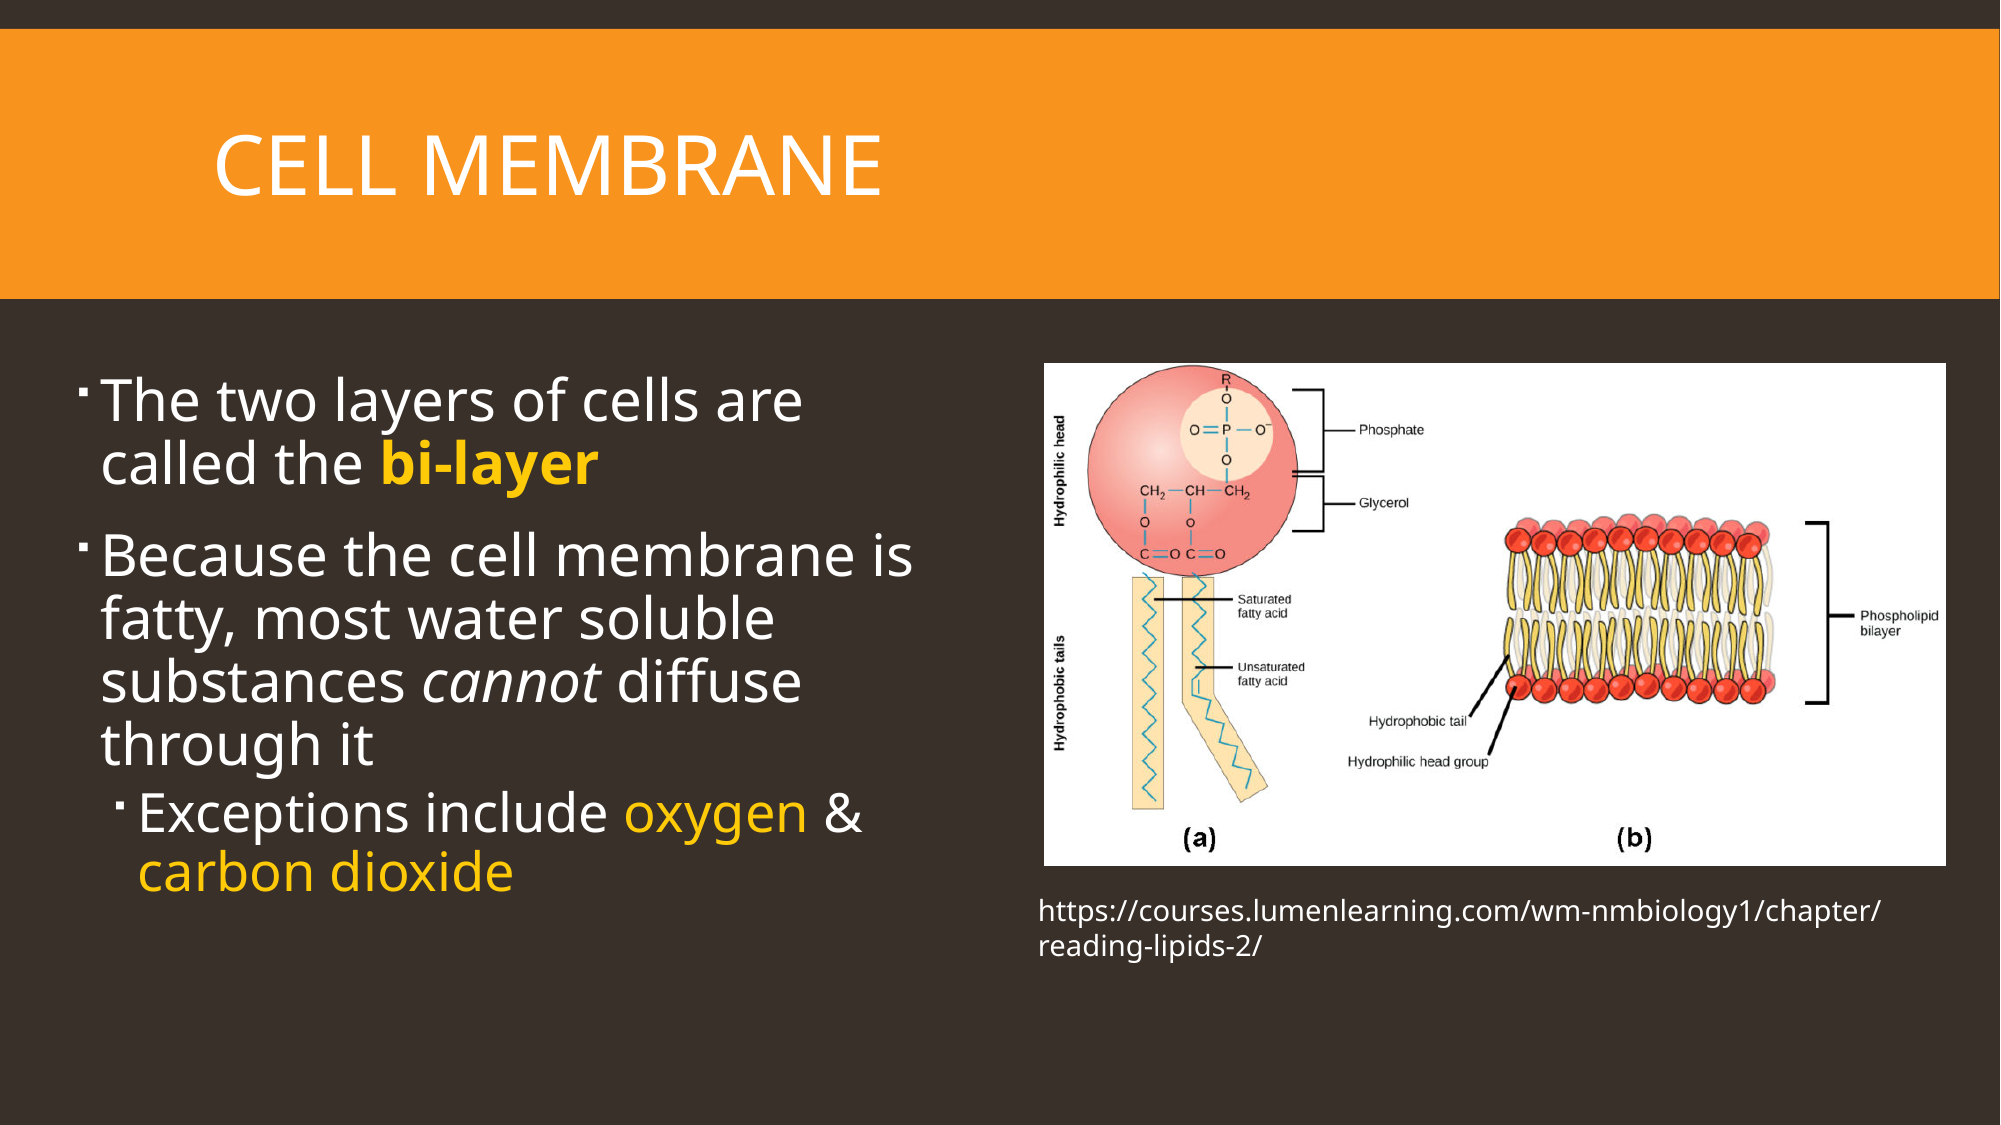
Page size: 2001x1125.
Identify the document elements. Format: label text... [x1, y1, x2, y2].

title Cell Membrane [197, 46, 1803, 295]
list The two layers of cells are called the bi-layer Because the cell membrane is fatty, most water soluble substances cannot diffuse through it Exceptions include oxygen & carbon dioxide [55, 364, 992, 1125]
text_box https://courses.lumenlearning.com/wm-nmbiology1/chapter/reading-lipids-2/ [1023, 885, 2000, 970]
picture [1043, 363, 1947, 867]
